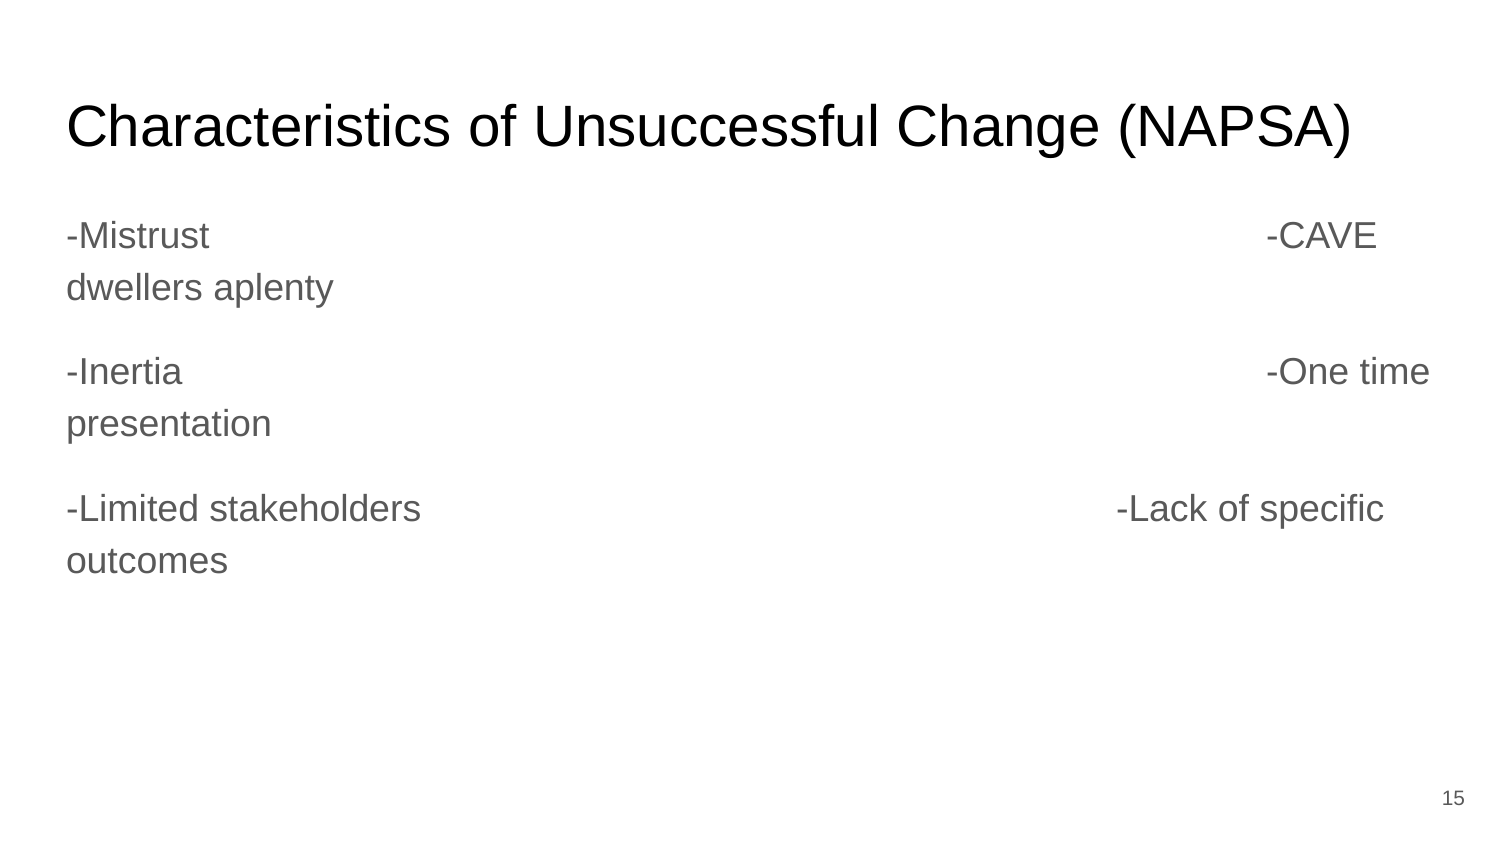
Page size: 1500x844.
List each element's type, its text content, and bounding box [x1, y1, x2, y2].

slide_number ‹#› [1389, 764, 1480, 830]
list -Mistrust -CAVE dwellers aplenty -Inertia -One time presentation -Limited stakeholders -Lack of specific outcomes [51, 189, 1449, 750]
title Characteristics of Unsuccessful Change (NAPSA) [51, 72, 1449, 167]
